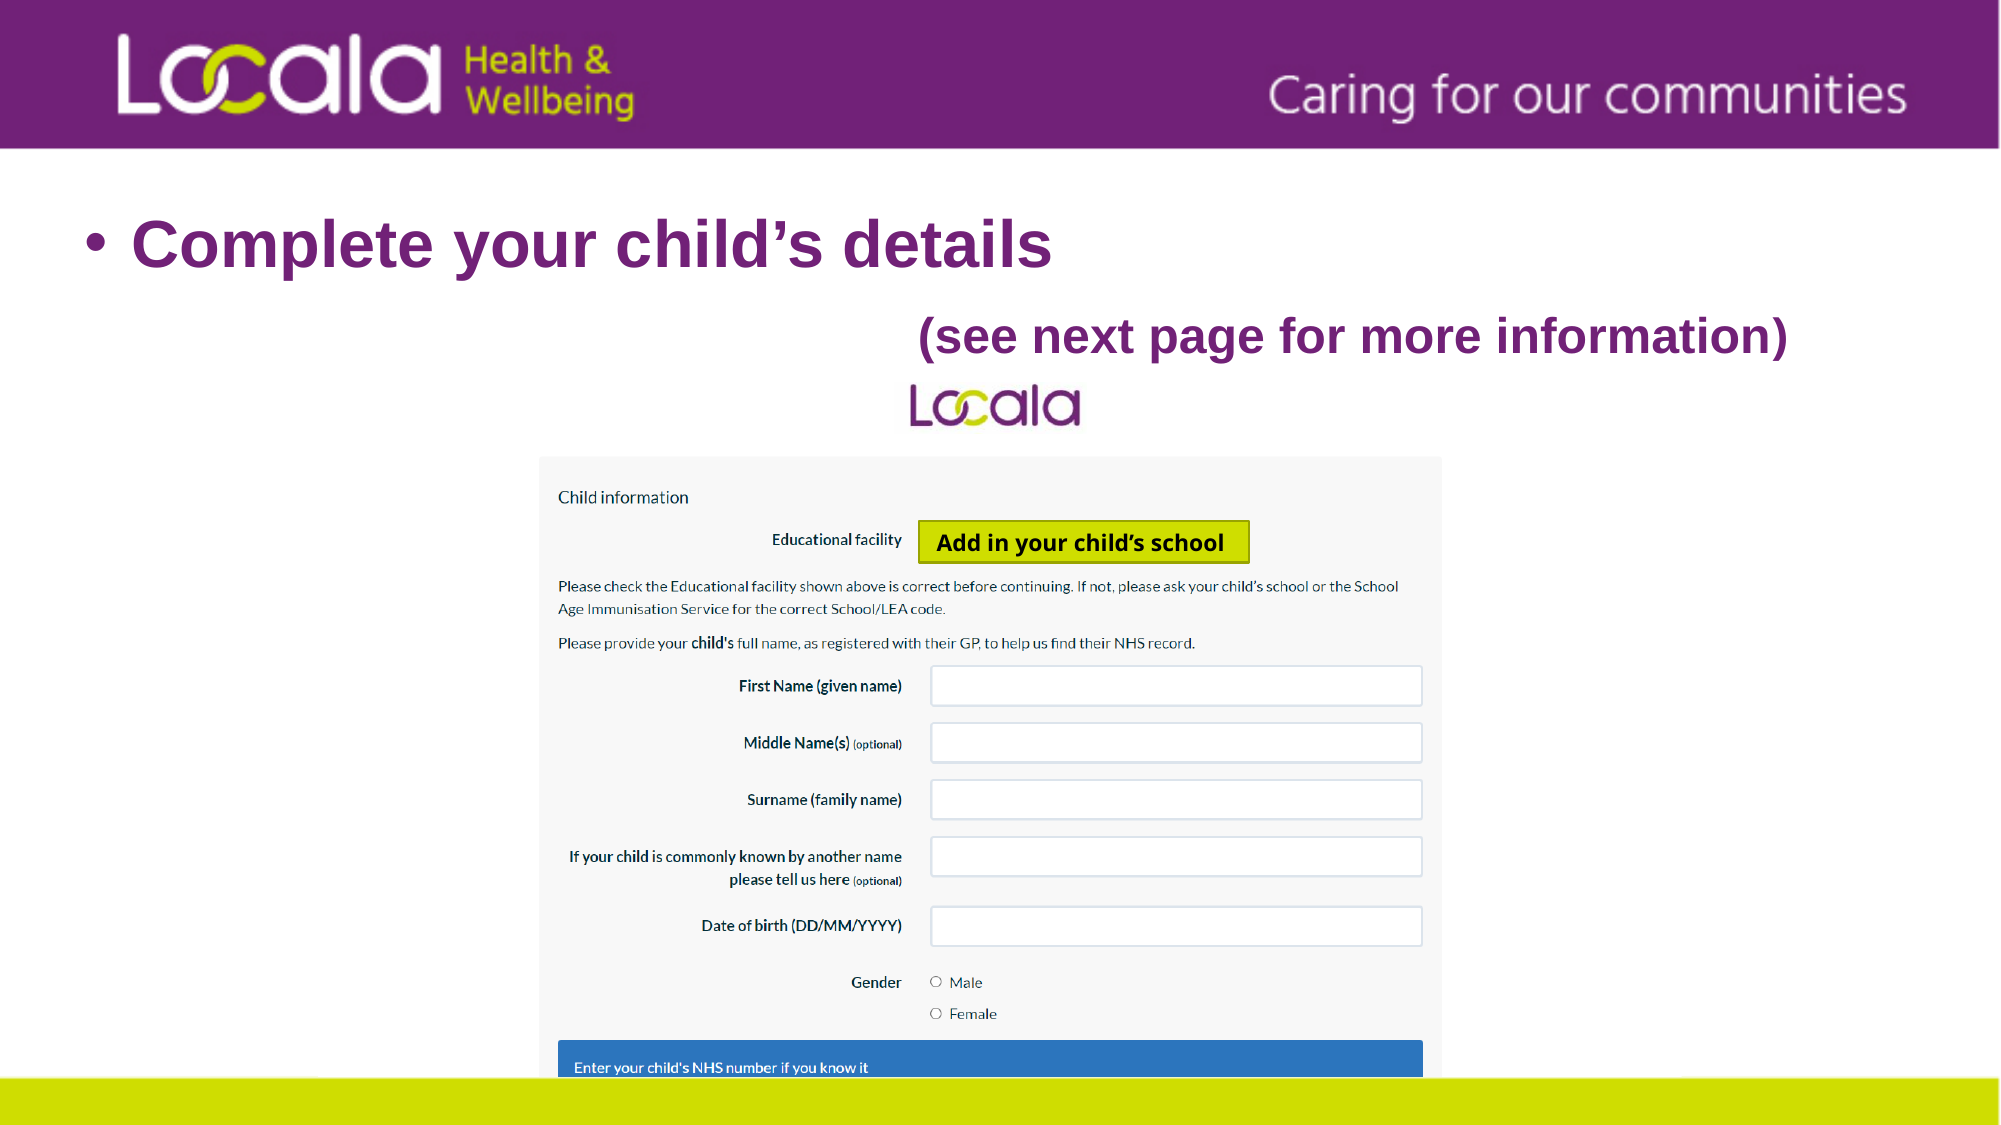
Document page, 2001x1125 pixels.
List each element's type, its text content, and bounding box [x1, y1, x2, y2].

picture [0, 0, 2001, 1125]
list Complete your child’s details (see next page for more information) [69, 193, 1804, 366]
